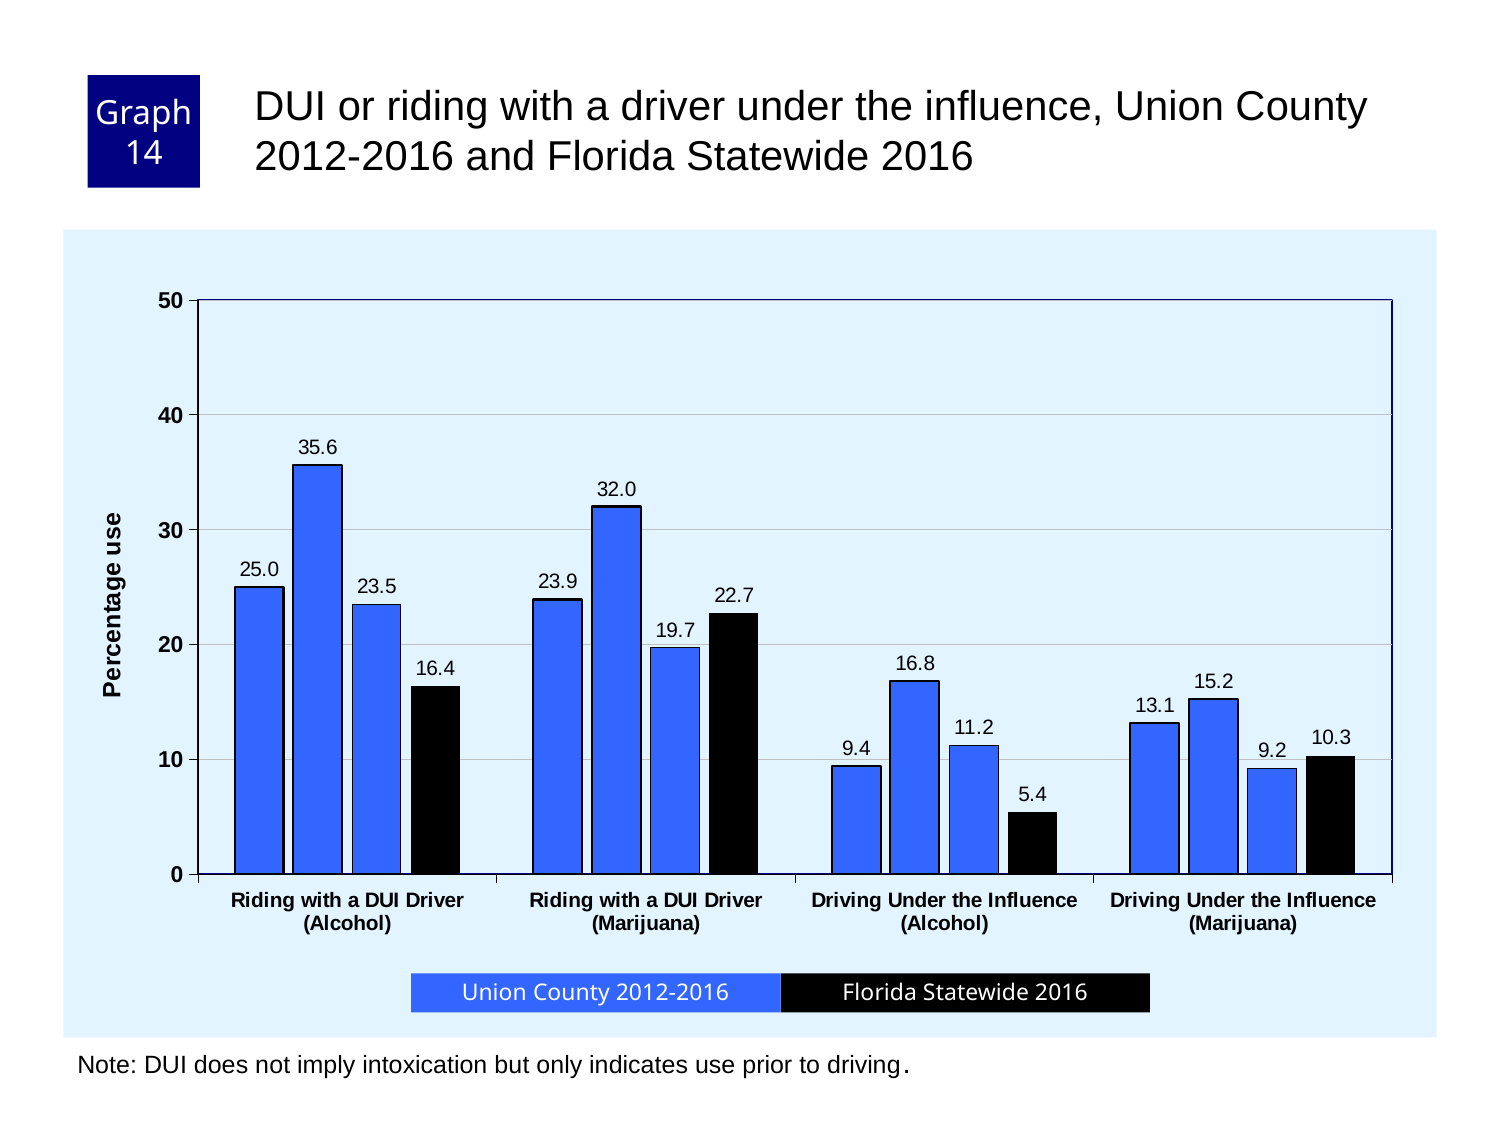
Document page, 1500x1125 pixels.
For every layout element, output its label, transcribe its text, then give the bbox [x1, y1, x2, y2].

text_box Note: DUI does not imply intoxication but only indicates use prior to driving. [62, 1046, 1438, 1088]
text_box DUI or riding with a driver under the influence, Union County 2012-2016 and Florida Statewide 2016 [249, 75, 1438, 200]
text_box Graph 14 [87, 75, 200, 188]
chart [63, 229, 1437, 1038]
